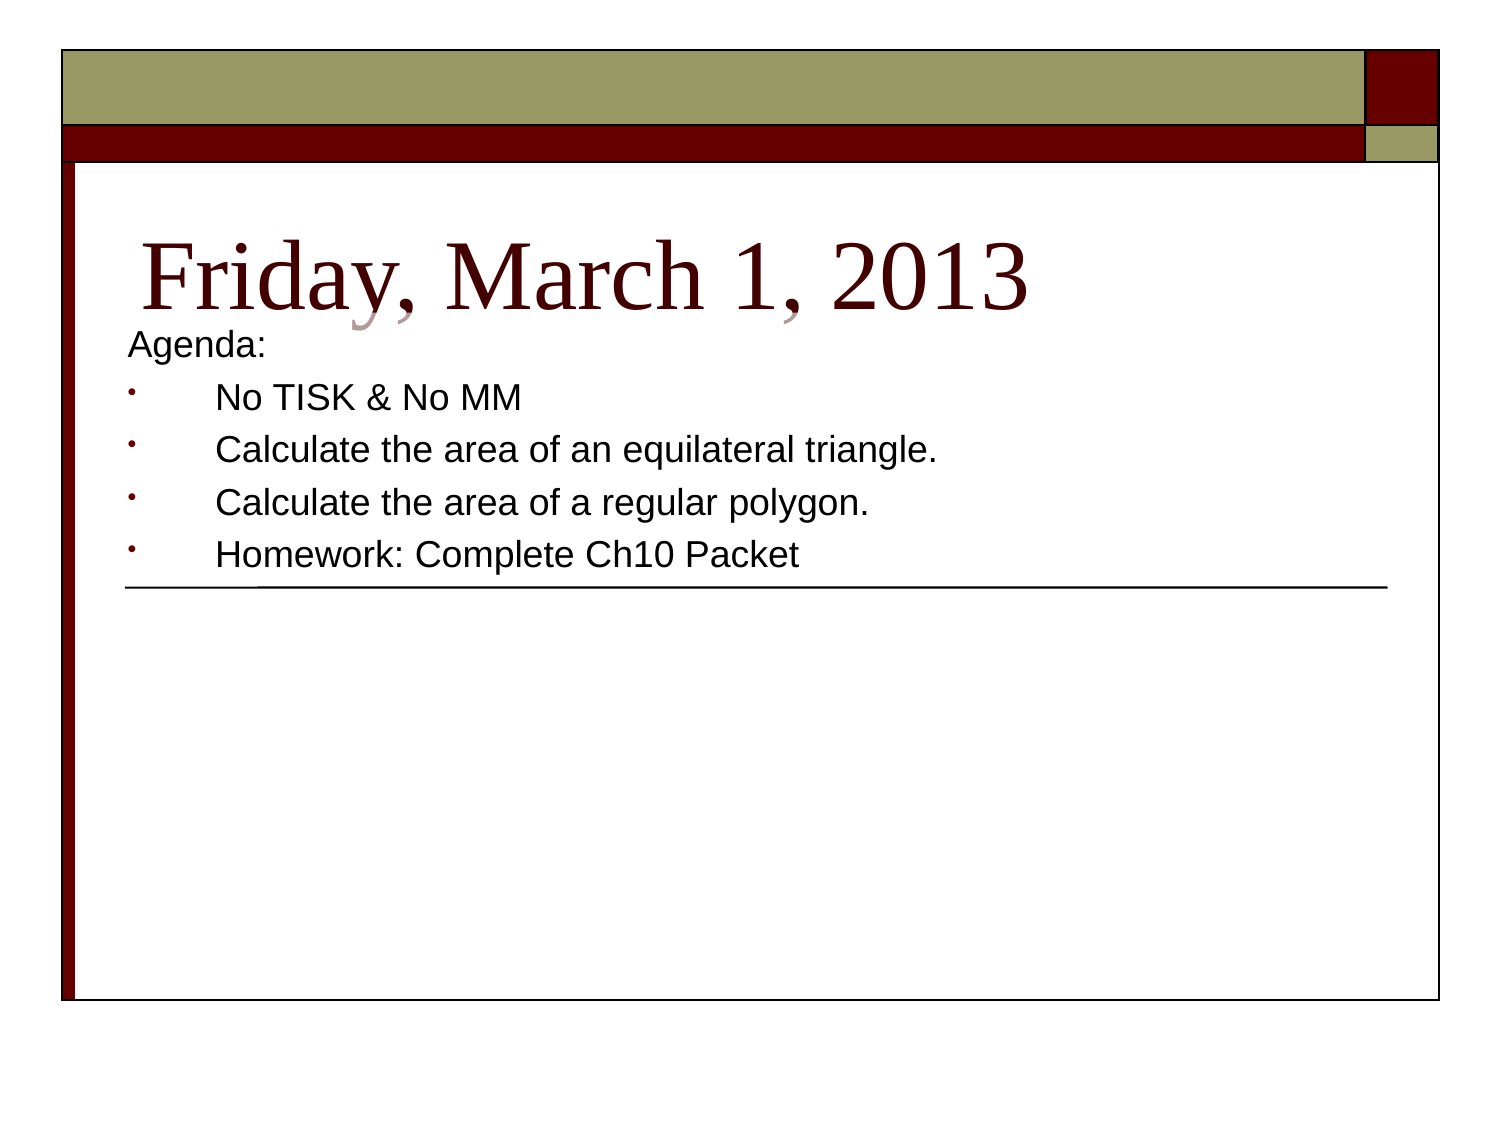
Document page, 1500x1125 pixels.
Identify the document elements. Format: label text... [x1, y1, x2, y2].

subtitle Agenda: No TISK & No MM Calculate the area of an equilateral triangle. Calculate the area of a regular polygon. Homework: Complete Ch10 Packet [112, 312, 1363, 549]
title Friday, March 1, 2013 [124, 224, 1388, 338]
